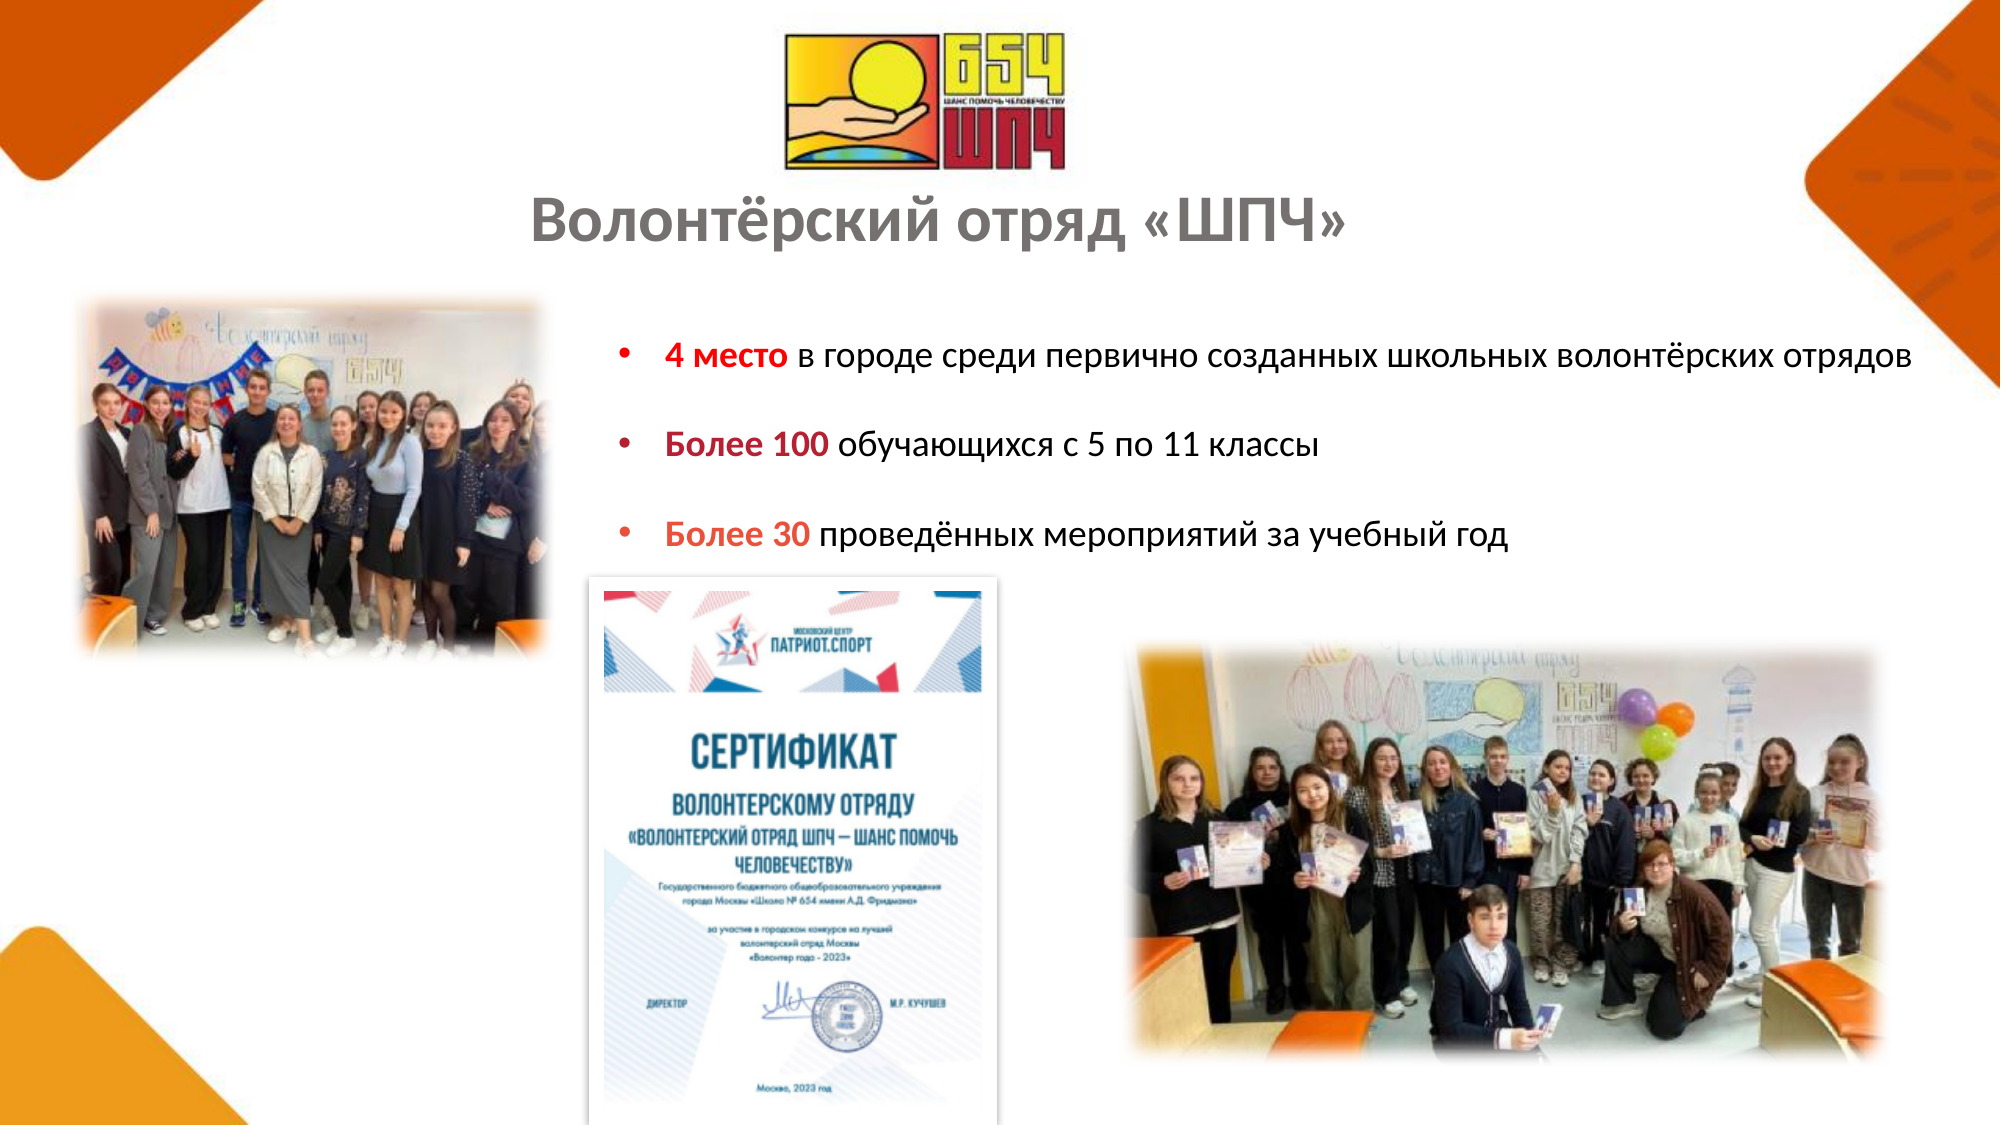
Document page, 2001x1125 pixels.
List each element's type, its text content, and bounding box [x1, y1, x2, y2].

text_box Более 30 проведённых мероприятий за учебный год [603, 501, 1700, 562]
text_box Более 100 обучающихся с 5 по 11 классы [603, 412, 1505, 472]
text_box Волонтёрский отряд «ШПЧ» [184, 167, 1700, 262]
picture [603, 591, 983, 1111]
text_box 4 место в городе среди первично созданных школьных волонтёрских отрядов [603, 322, 1941, 383]
picture [0, 0, 2000, 1125]
